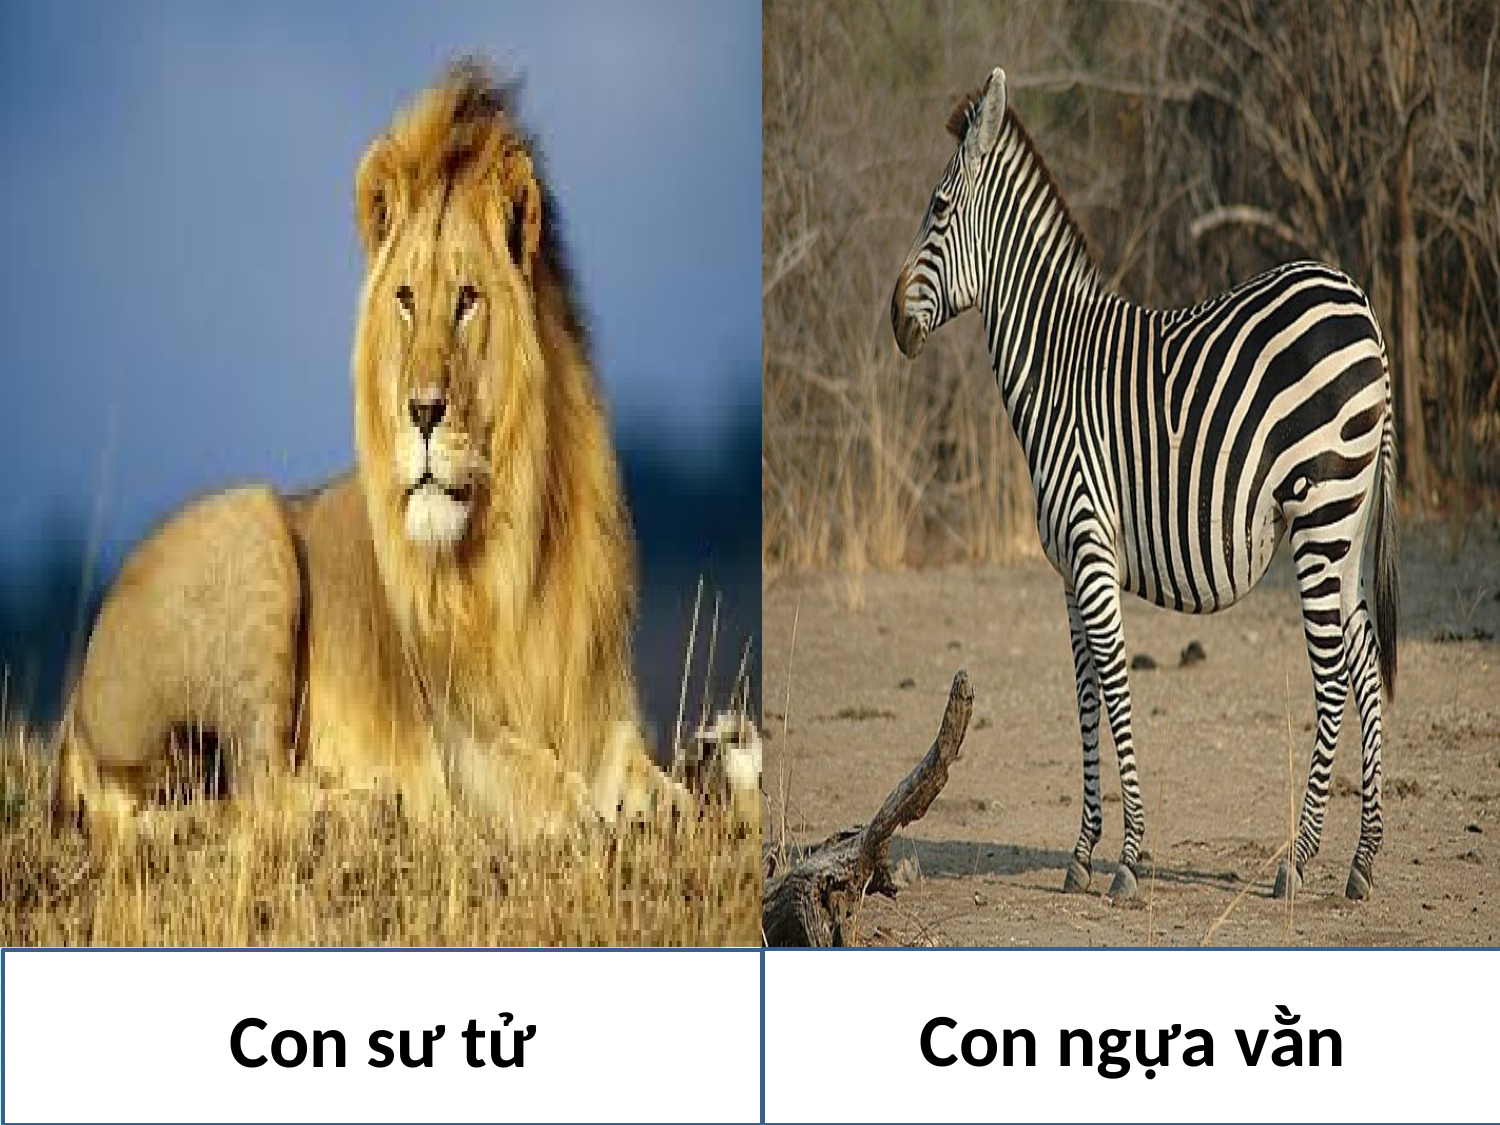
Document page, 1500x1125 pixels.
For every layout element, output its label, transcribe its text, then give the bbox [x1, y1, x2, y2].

text_box Con ngựa vằn [760, 954, 1500, 1125]
picture [0, 0, 1500, 1125]
text_box Con sư tử [1, 955, 760, 1125]
